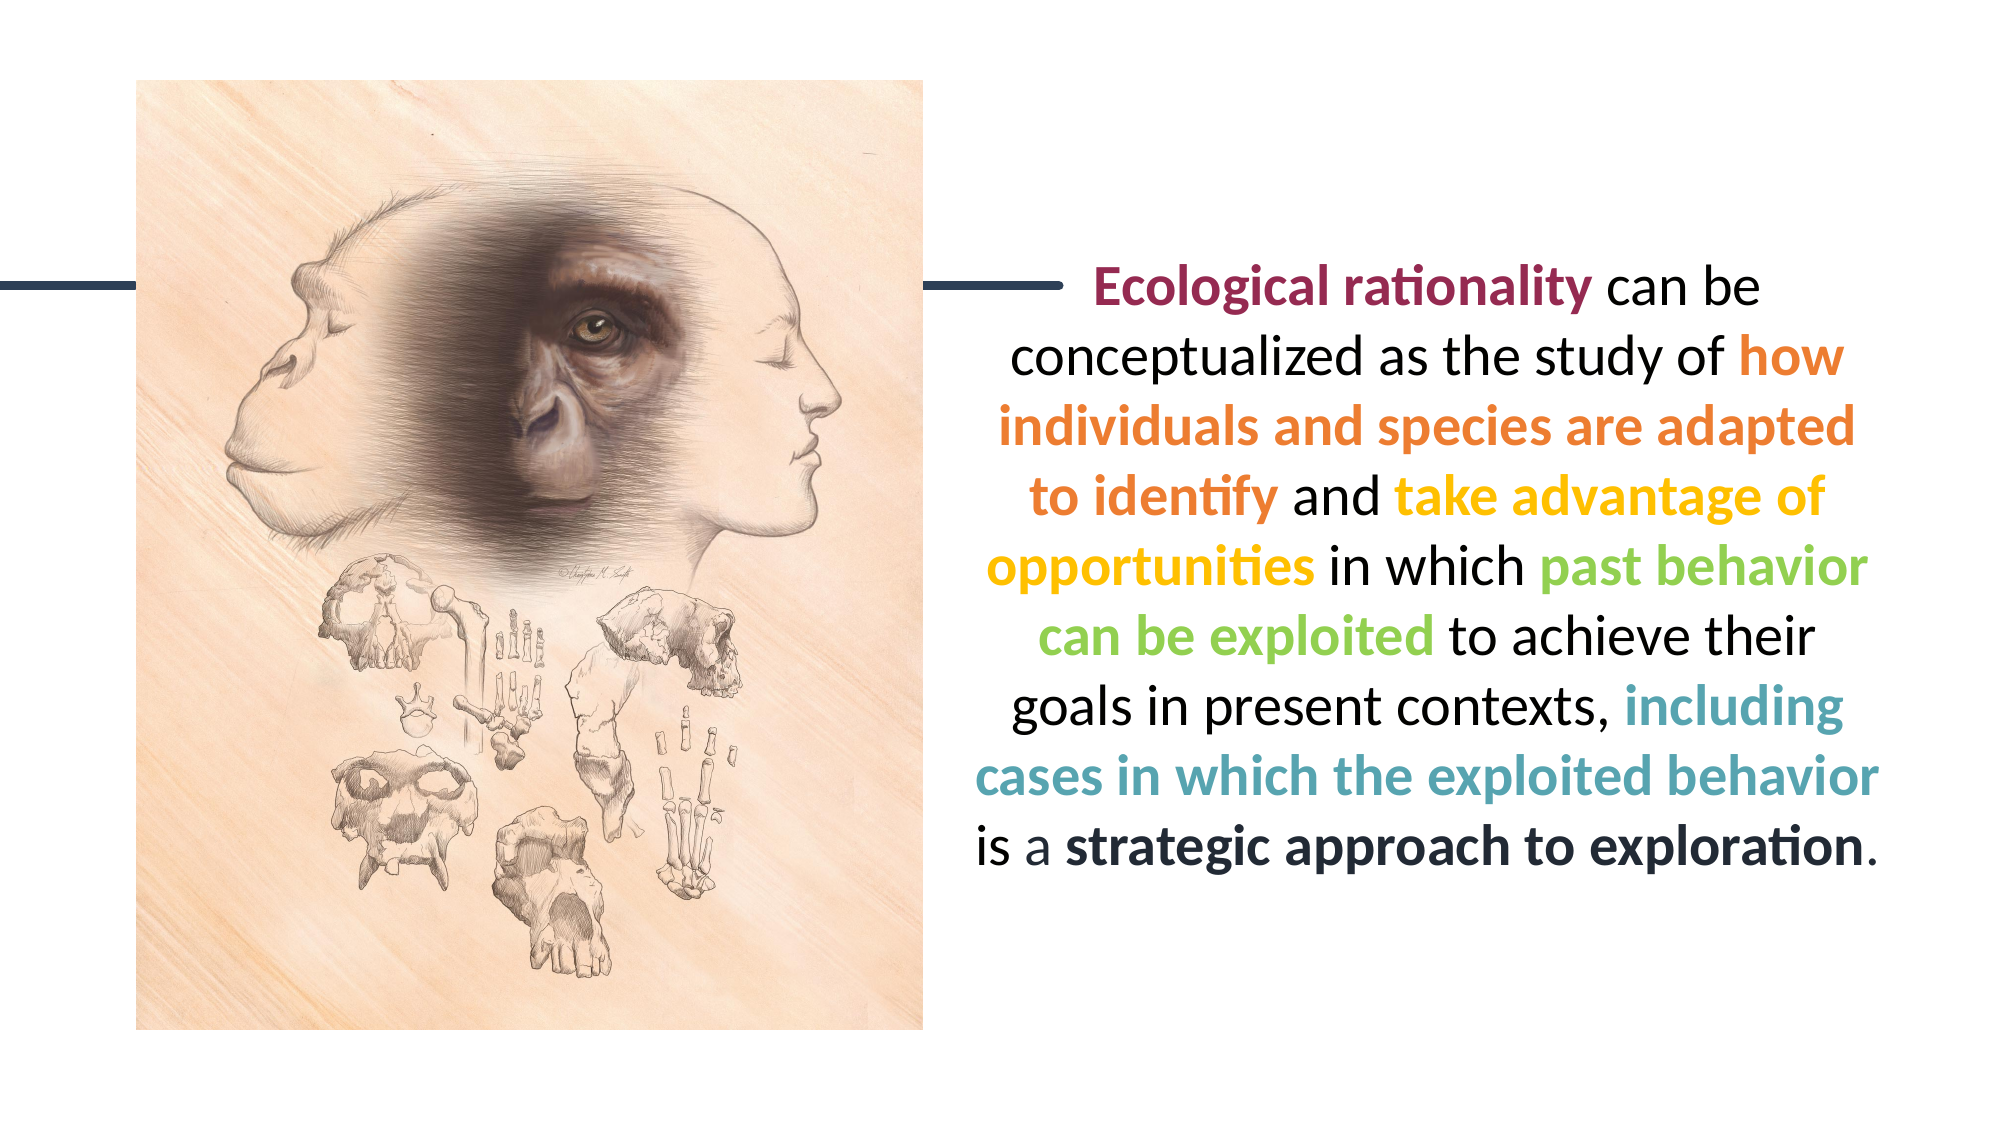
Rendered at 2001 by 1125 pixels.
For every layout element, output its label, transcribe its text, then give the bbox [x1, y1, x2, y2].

text_box Ecological rationality can be conceptualized as the study of how individuals and species are adapted to identify and take advantage of opportunities in which past behavior can be exploited to achieve their goals in present contexts, including cases in which the exploited behavior is a strategic approach to exploration. [956, 234, 1899, 891]
picture [136, 80, 923, 1030]
